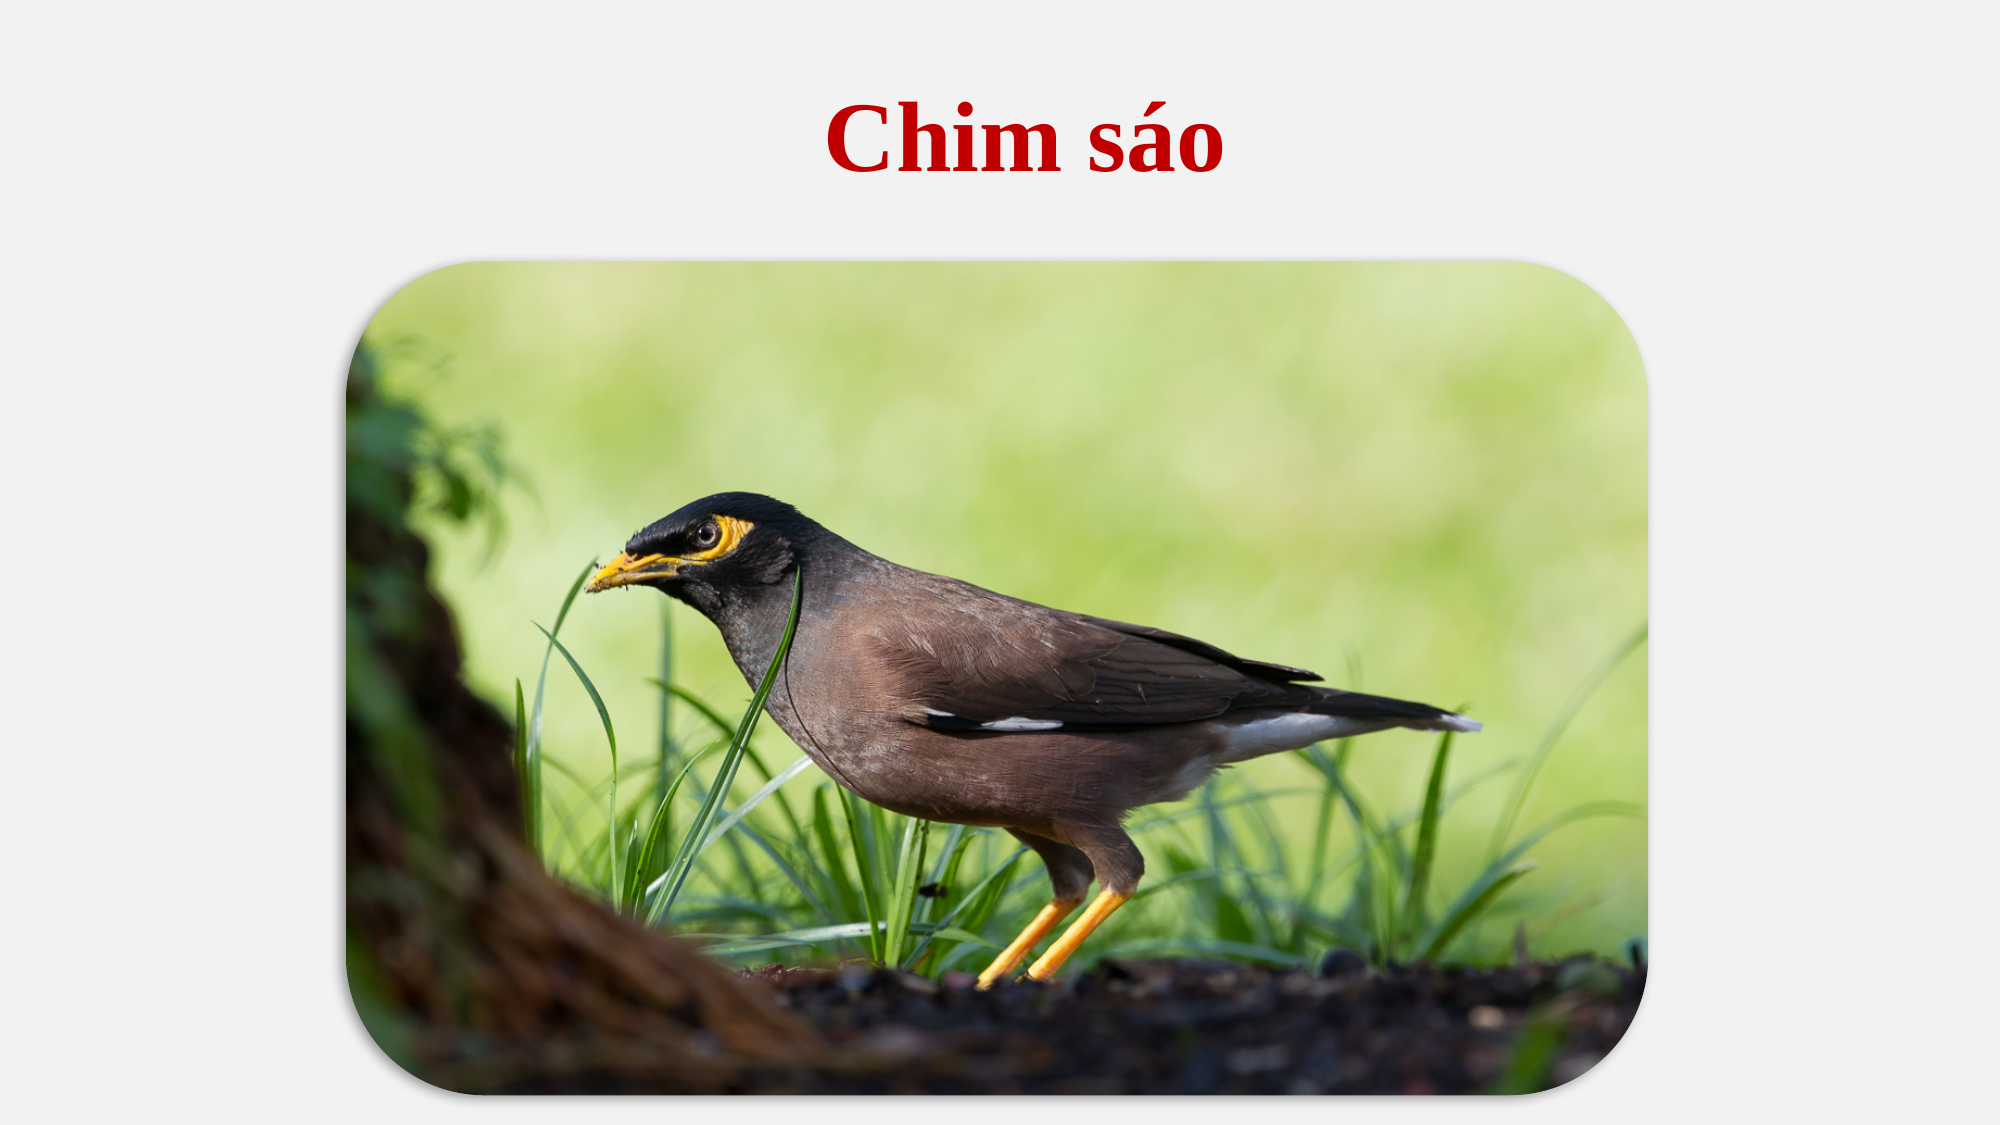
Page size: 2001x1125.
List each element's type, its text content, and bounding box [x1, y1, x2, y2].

picture [345, 261, 1649, 1096]
text_box Chim sáo [809, 64, 1242, 199]
